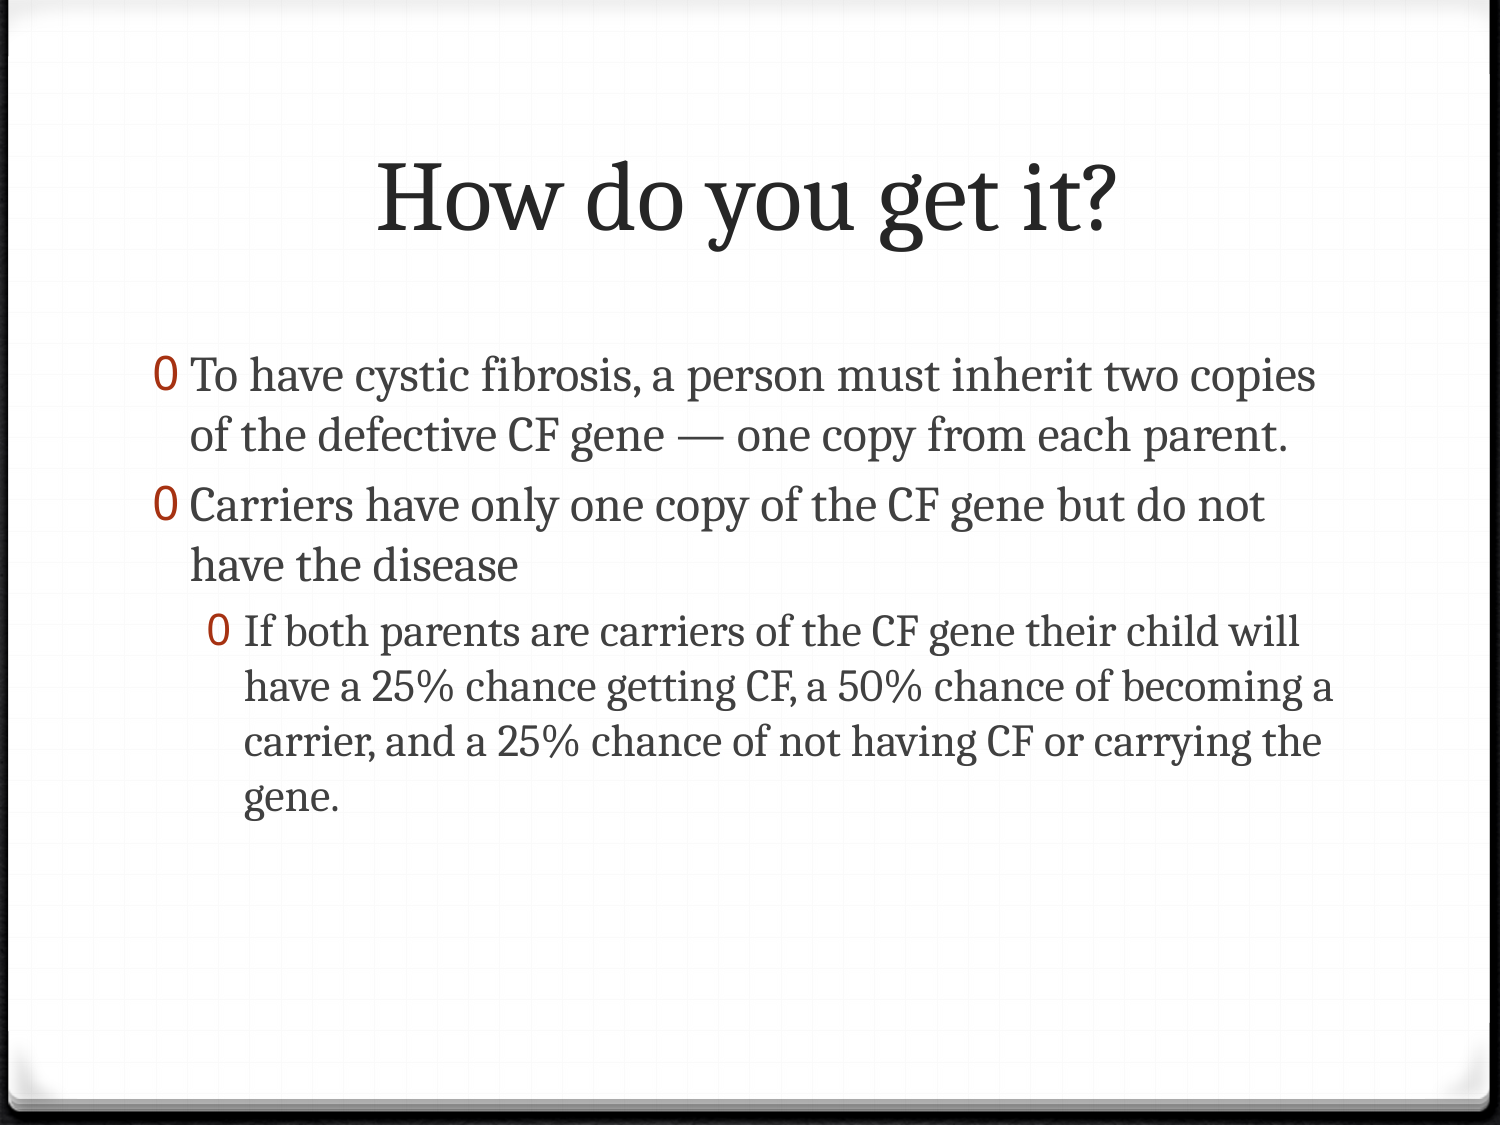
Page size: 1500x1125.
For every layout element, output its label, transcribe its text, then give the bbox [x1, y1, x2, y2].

picture [0, 0, 1500, 1125]
title How do you get it? [90, 71, 1410, 309]
list To have cystic fibrosis, a person must inherit two copies of the defective CF gene — one copy from each parent. Carriers have only one copy of the CF gene but do not have the disease If both parents are carriers of the CF gene their child will have a 25% chance getting CF, a 50% chance of becoming a carrier, and a 25% chance of not having CF or carrying the gene. [137, 334, 1363, 983]
